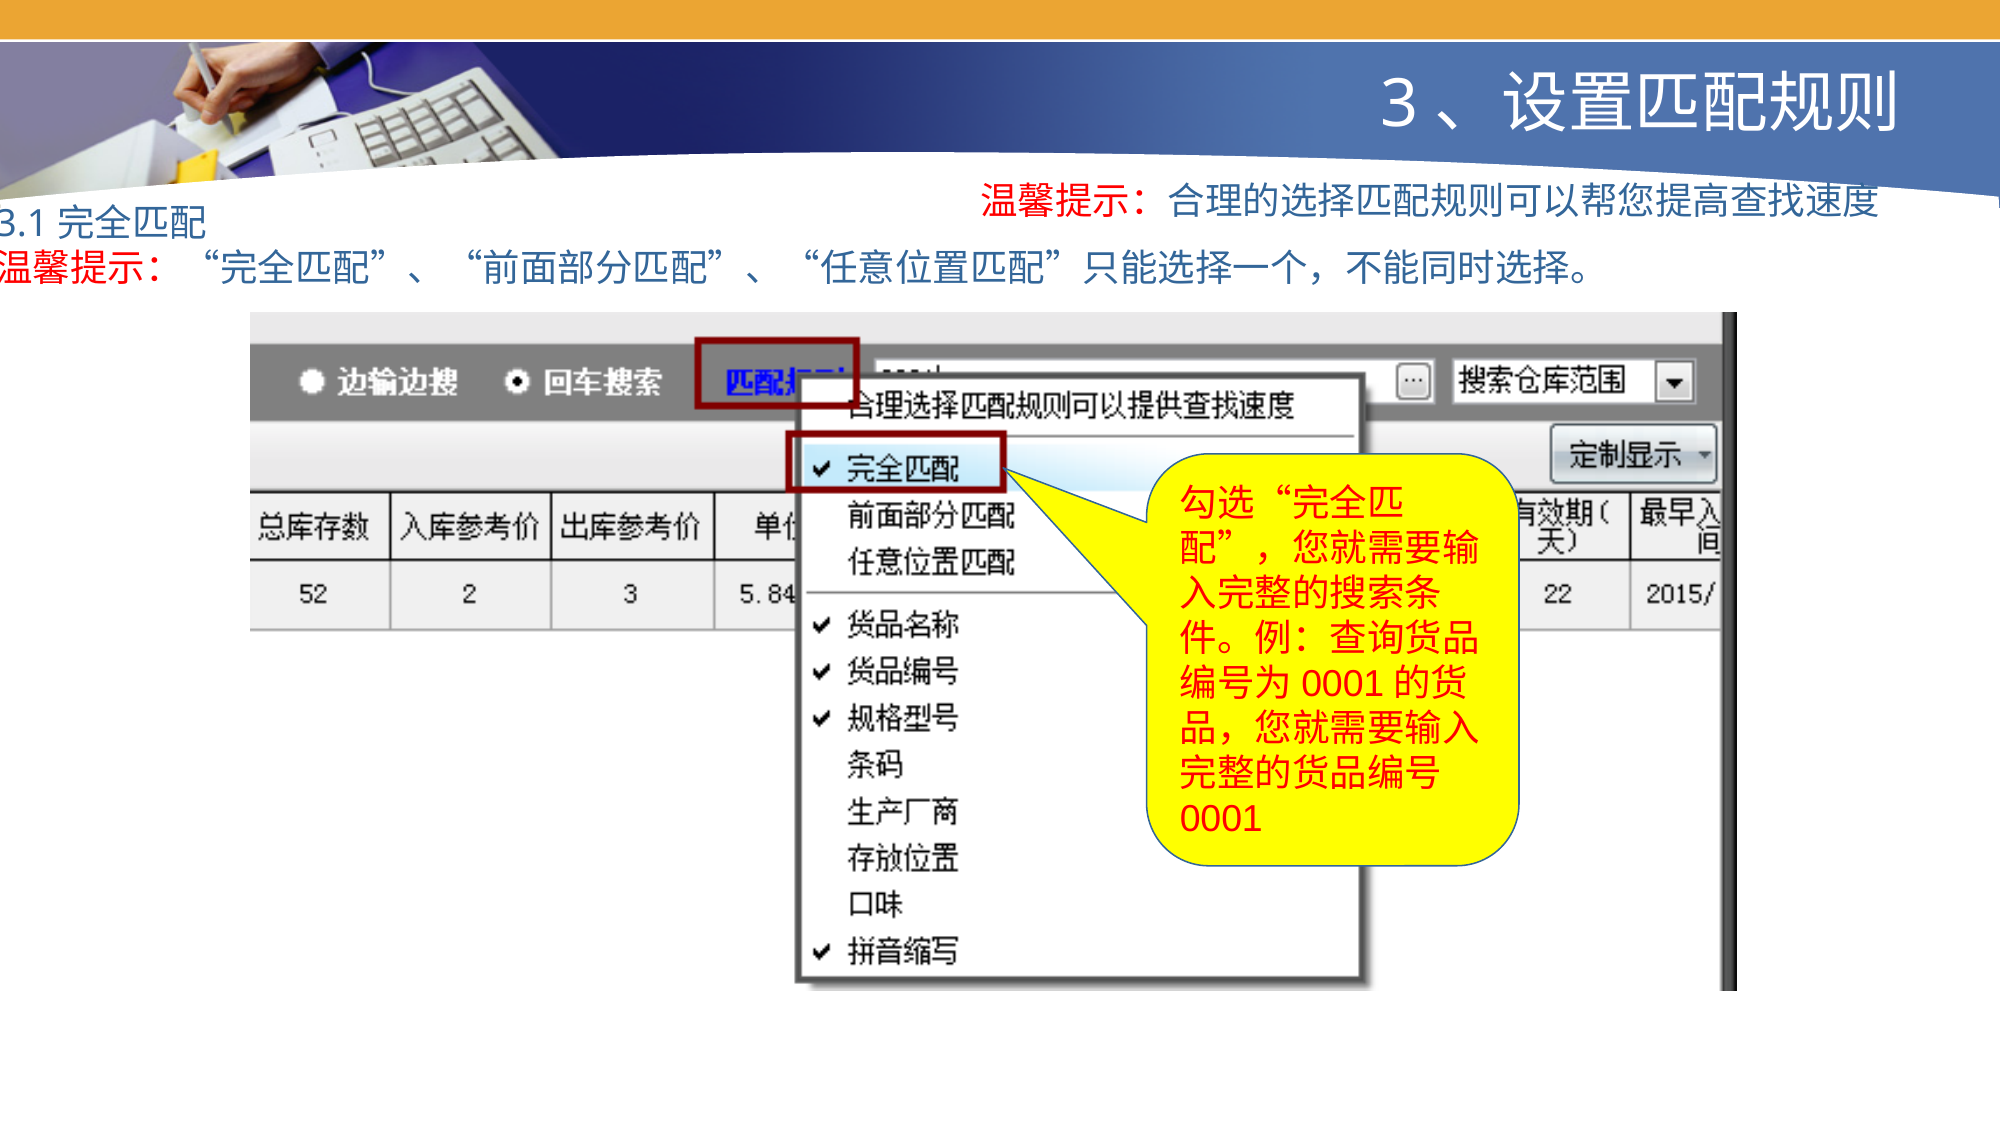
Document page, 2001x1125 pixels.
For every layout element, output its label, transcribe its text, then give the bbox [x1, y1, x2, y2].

picture [250, 311, 1738, 991]
text_box 3.1完全匹配 温馨提示：“完全匹配”、“前面部分匹配”、“任意位置匹配”只能选择一个，不能同时选择。 [0, 191, 1623, 297]
title 3、设置匹配规则 [549, 49, 1917, 151]
picture [0, 42, 2000, 204]
text_box 温馨提示：合理的选择匹配规则可以帮您提高查找速度 [965, 169, 1896, 230]
